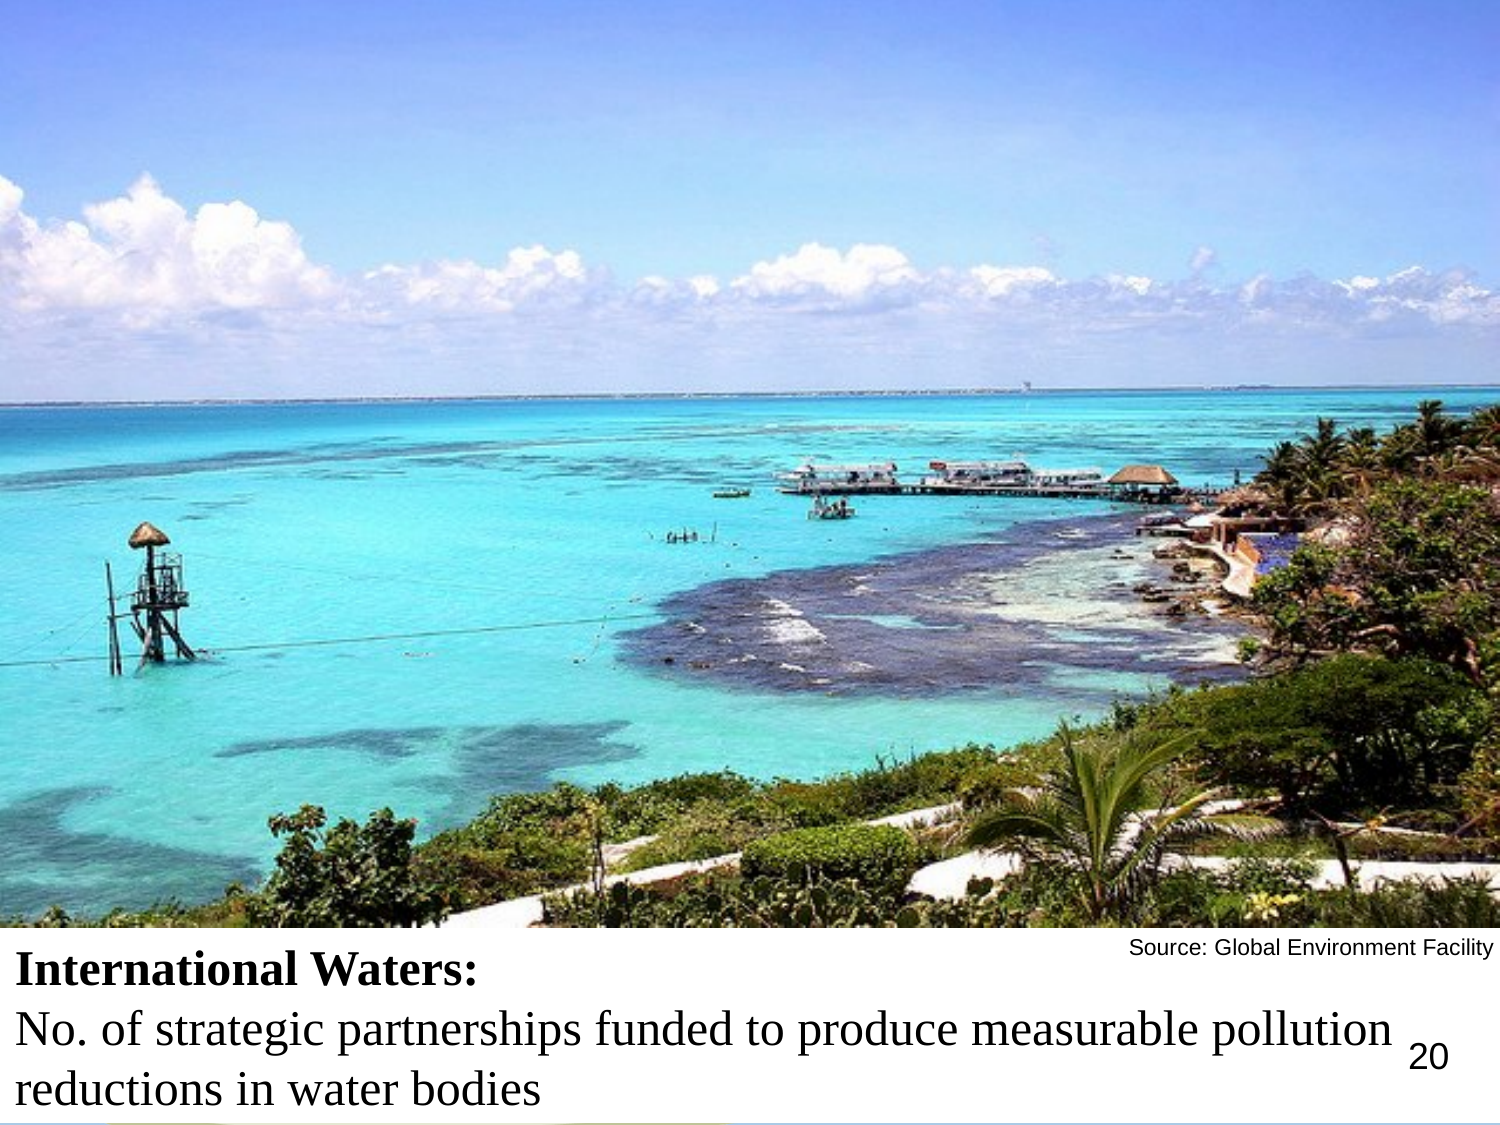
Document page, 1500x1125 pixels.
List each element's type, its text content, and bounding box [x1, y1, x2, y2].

text_box Source: Global Environment Facility [1114, 935, 1500, 968]
slide_number 20 [1374, 1012, 1500, 1095]
picture [0, 0, 1500, 929]
text_box International Waters: No. of strategic partnerships funded to produce measurable pollution reductions in water bodies [0, 936, 1500, 1123]
